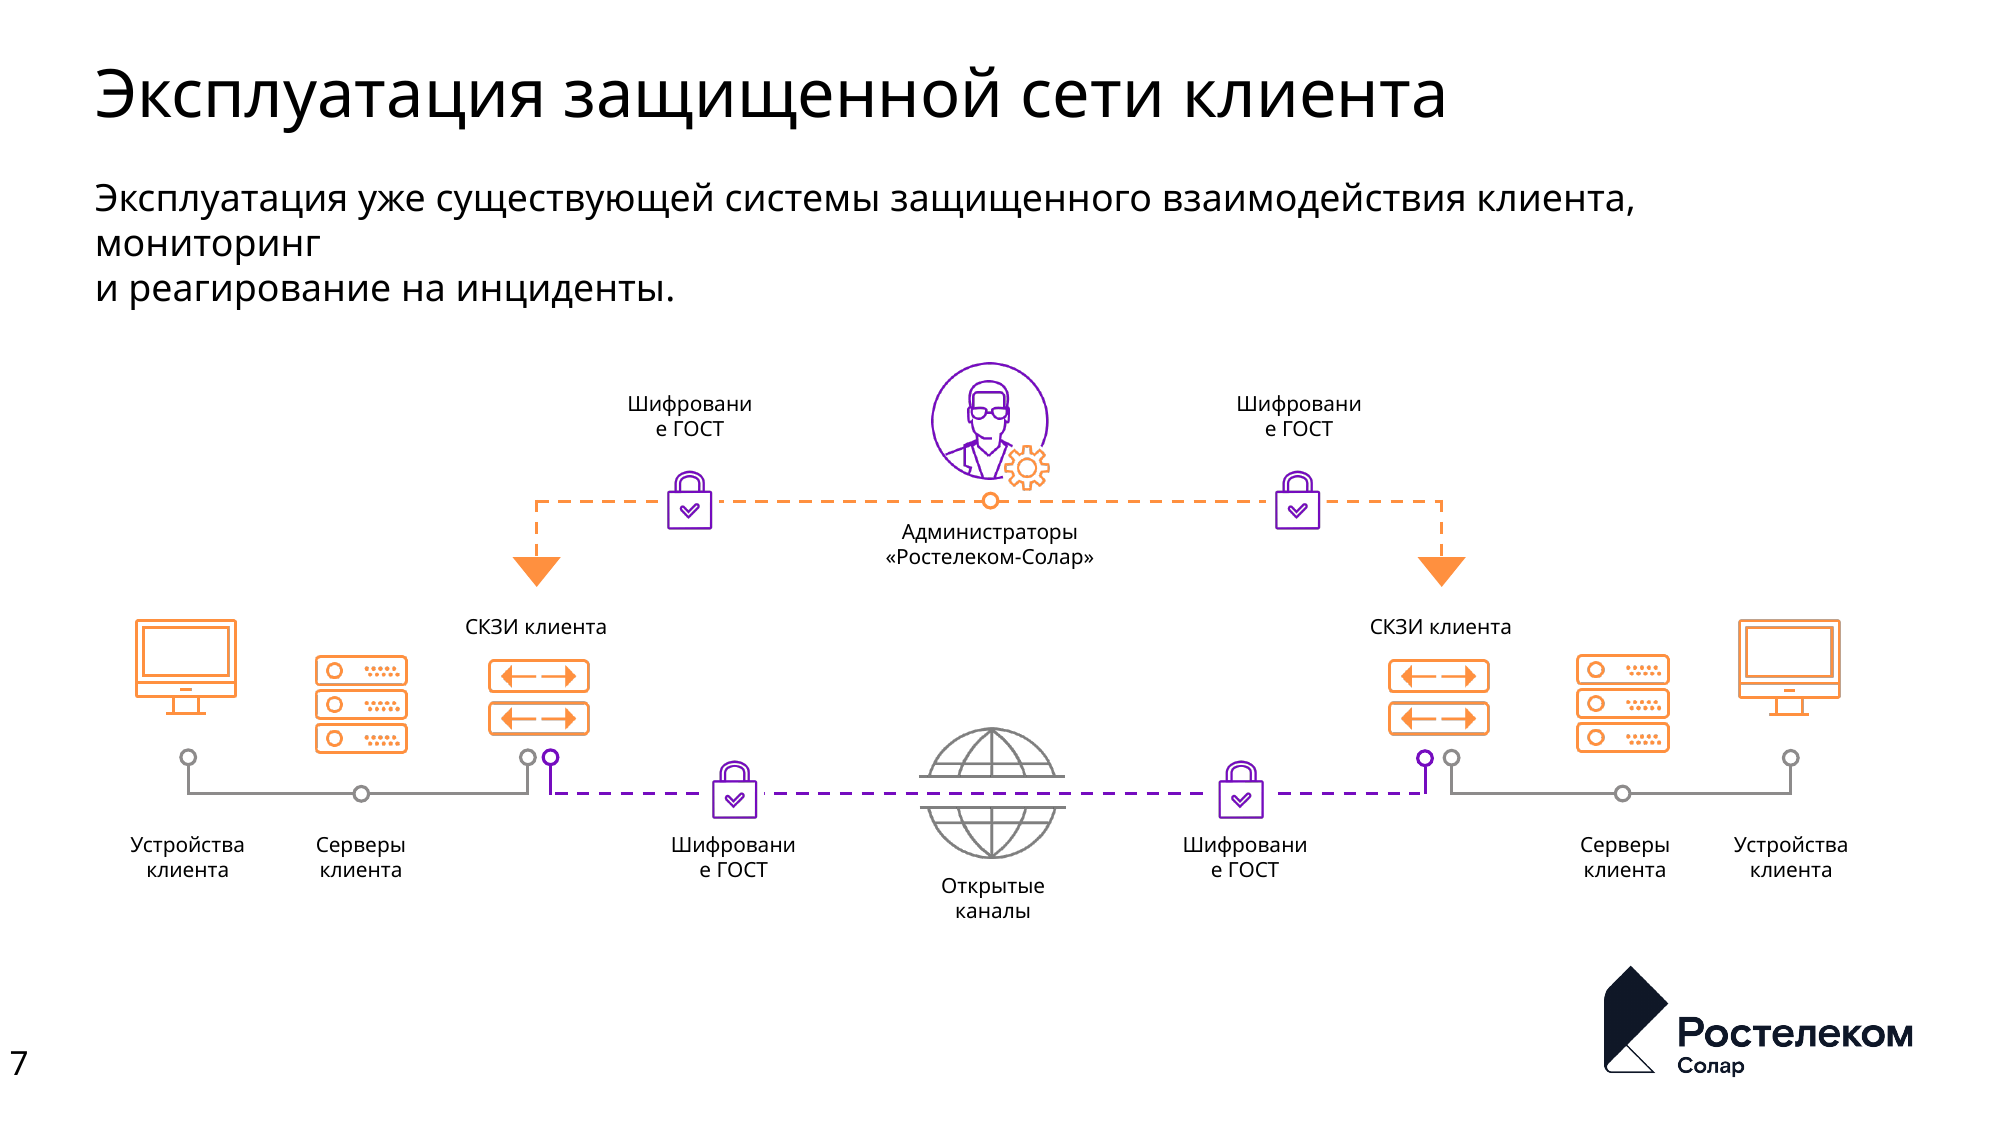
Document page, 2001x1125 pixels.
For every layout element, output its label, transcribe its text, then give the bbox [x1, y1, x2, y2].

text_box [514, 493, 1464, 586]
text_box Шифрование ГОСТ [654, 830, 814, 876]
text_box Устройства клиента [107, 830, 269, 876]
picture [451, 611, 623, 783]
picture [1604, 965, 1913, 1078]
title Эксплуатация защищенной сети клиента [95, 52, 1910, 143]
text_box СКЗИ клиента [425, 600, 648, 645]
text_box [1249, 453, 1346, 550]
picture [274, 621, 447, 793]
picture [925, 727, 1058, 777]
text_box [180, 749, 536, 802]
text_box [1193, 743, 1290, 839]
text_box Серверы клиента [1544, 830, 1707, 876]
picture [101, 585, 273, 757]
text_box Серверы клиента [280, 830, 443, 876]
picture [1536, 585, 1877, 792]
text_box Шифрование ГОСТ [1166, 830, 1325, 877]
text_box СКЗИ клиента [1330, 600, 1553, 644]
text_box Эксплуатация уже существующей системы защищенного взаимодействия клиента, мониторинг и реагирование на инциденты. [80, 166, 1861, 336]
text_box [543, 749, 558, 795]
text_box Шифрование ГОСТ [1220, 379, 1379, 445]
picture [1351, 611, 1523, 783]
picture [931, 362, 1050, 491]
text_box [642, 453, 738, 550]
picture [925, 807, 1058, 859]
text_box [1417, 750, 1433, 795]
text_box Шифрование ГОСТ [610, 379, 770, 445]
text_box Открытые каналы [914, 870, 1073, 917]
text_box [1444, 750, 1799, 801]
text_box Устройства клиента [1710, 829, 1873, 876]
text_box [687, 743, 783, 839]
